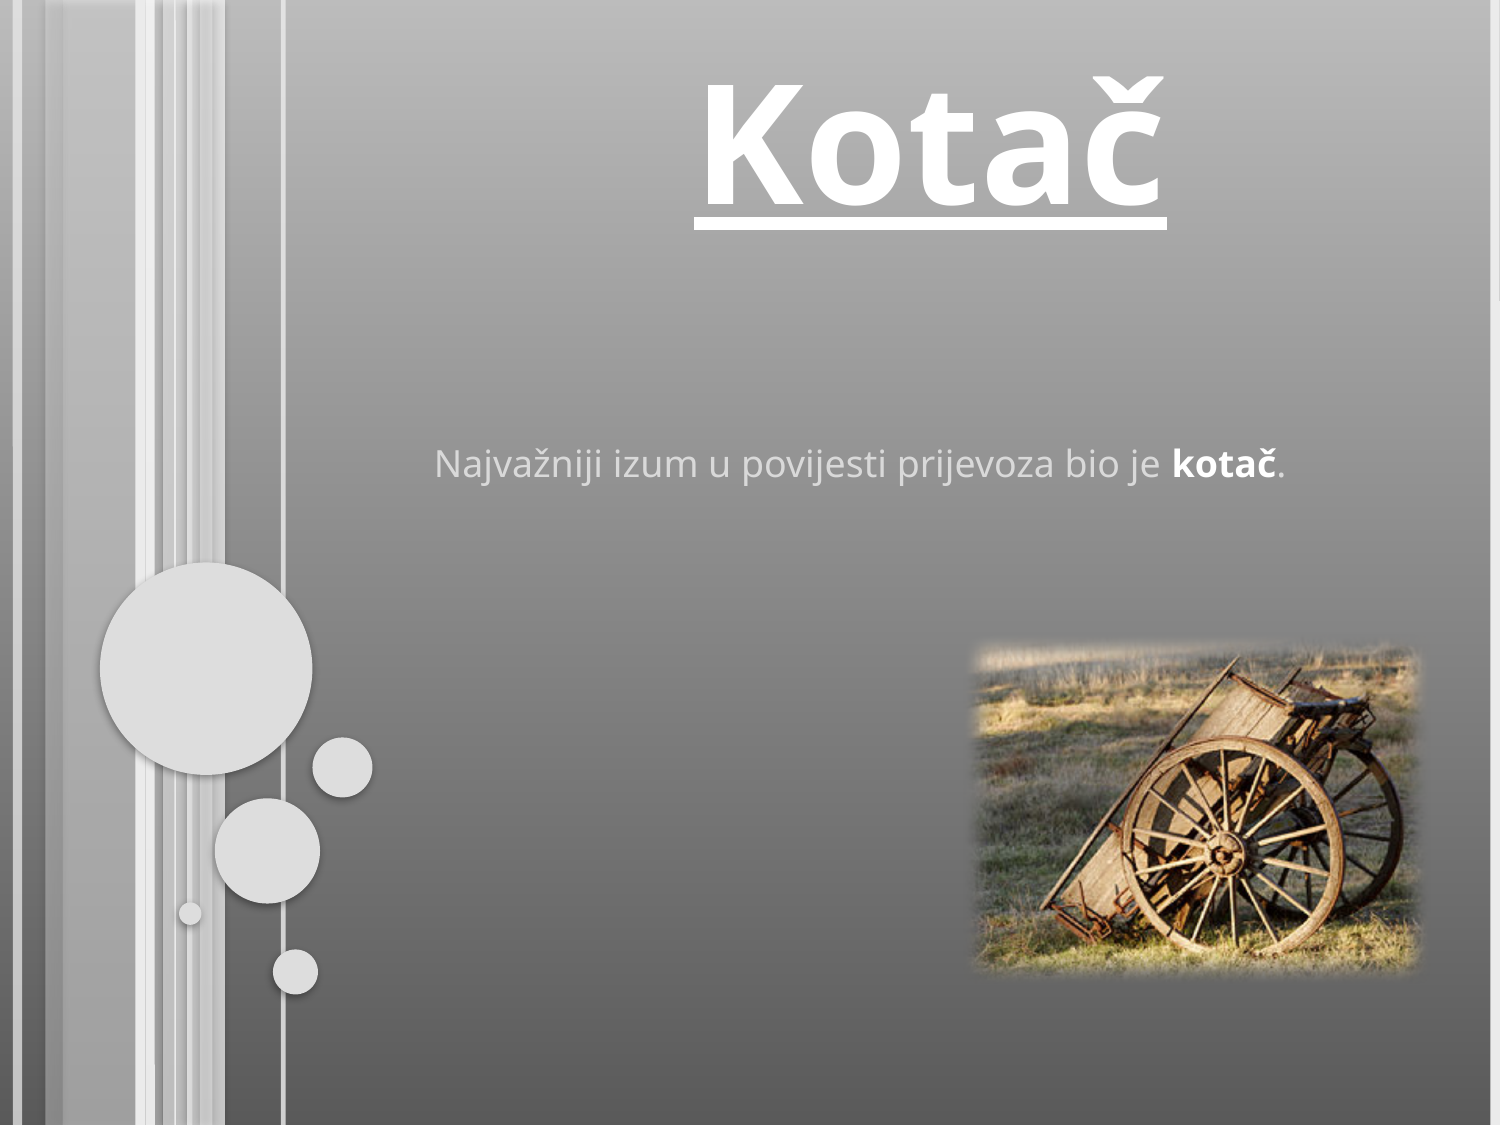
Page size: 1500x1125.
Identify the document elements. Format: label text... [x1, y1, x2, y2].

picture [962, 632, 1432, 986]
text_box Kotač [679, 30, 1258, 246]
text_box Najvažniji izum u povijesti prijevoza bio je kotač. [419, 432, 1306, 493]
